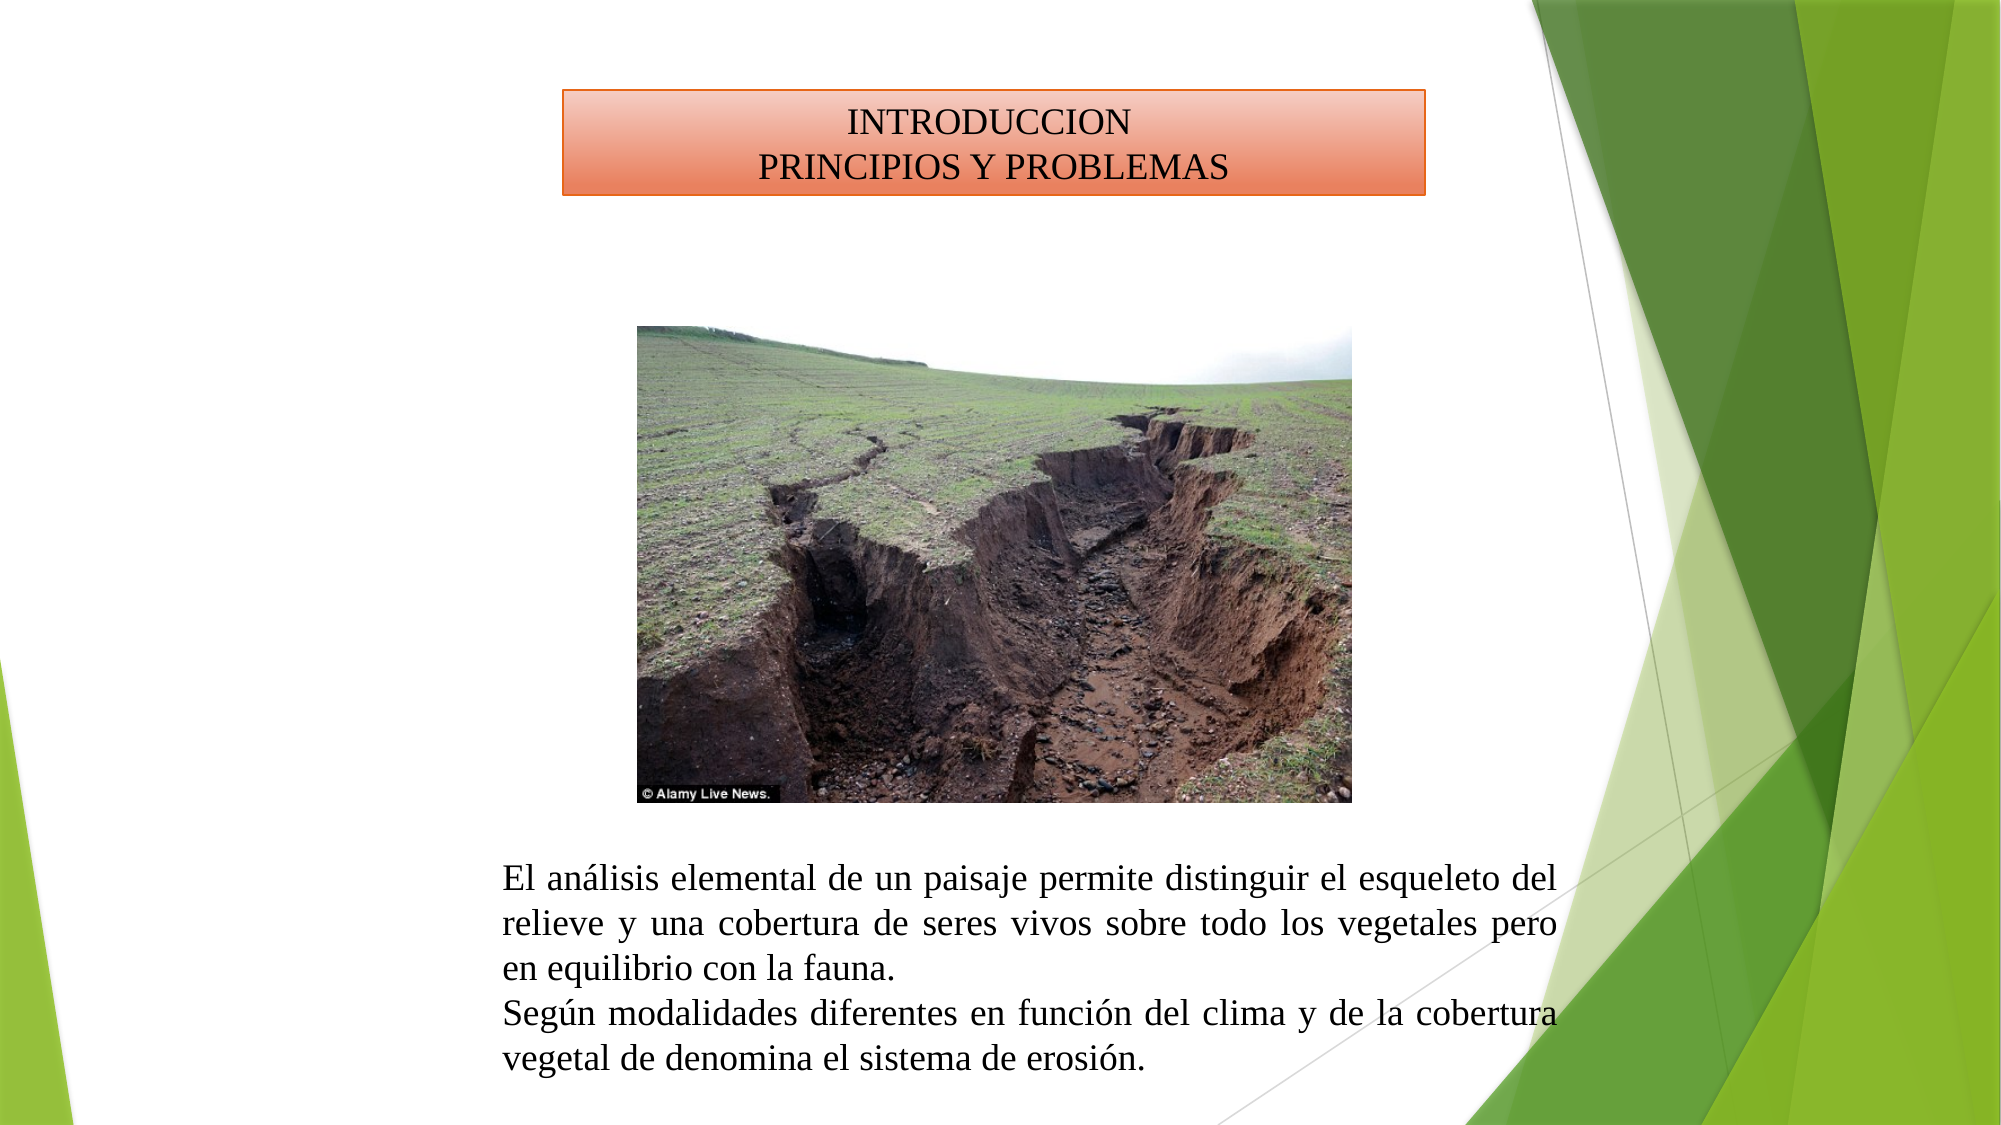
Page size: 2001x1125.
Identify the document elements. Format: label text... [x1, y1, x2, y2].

text_box El análisis elemental de un paisaje permite distinguir el esqueleto del relieve y una cobertura de seres vivos sobre todo los vegetales pero en equilibrio con la fauna. Según modalidades diferentes en función del clima y de la cobertura vegetal de denomina el sistema de erosión. [487, 845, 1575, 1086]
picture [636, 325, 1352, 804]
text_box INTRODUCCION PRINCIPIOS Y PROBLEMAS [562, 89, 1426, 196]
